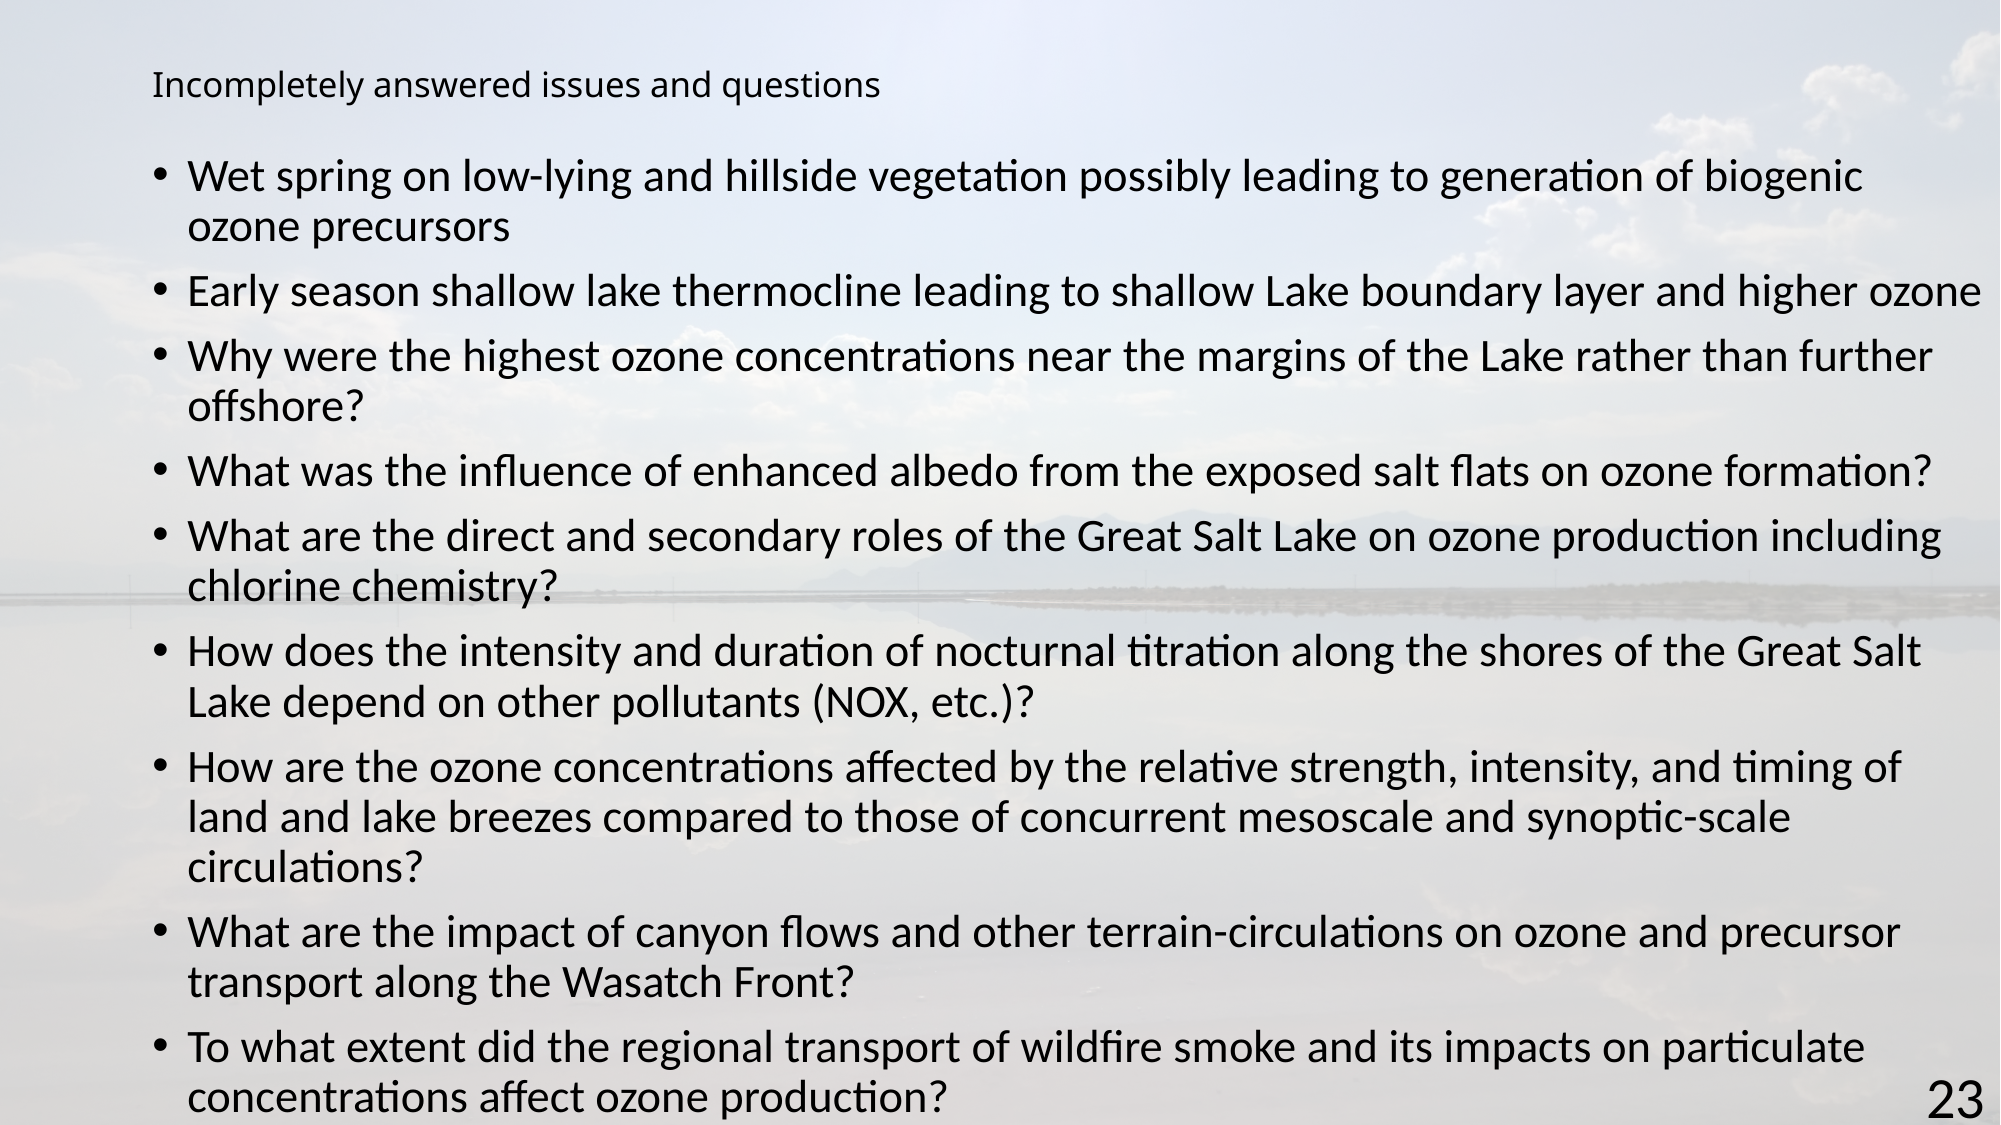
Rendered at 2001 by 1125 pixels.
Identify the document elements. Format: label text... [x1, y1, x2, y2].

slide_number 23 [1550, 1065, 2000, 1125]
list Wet spring on low-lying and hillside vegetation possibly leading to generation of biogenic ozone precursors Early season shallow lake thermocline leading to shallow Lake boundary layer and higher ozone Why were the highest ozone concentrations near the margins of the Lake rather than further offshore? What was the influence of enhanced albedo from the exposed salt flats on ozone formation? What are the direct and secondary roles of the Great Salt Lake on ozone production including chlorine chemistry? How does the intensity and duration of nocturnal titration along the shores of the Great Salt Lake depend on other pollutants (NOX, etc.)? How are the ozone concentrations affected by the relative strength, intensity, and timing of land and lake breezes compared to those of concurrent mesoscale and synoptic-scale circulations? What are the impact of canyon flows and other terrain-circulations on ozone and precursor transport along the Wasatch Front? To what extent did the regional transport of wildfire smoke and its impacts on particulate concentrations affect ozone production? [137, 143, 2000, 1125]
title Incompletely answered issues and questions [137, 59, 1863, 114]
